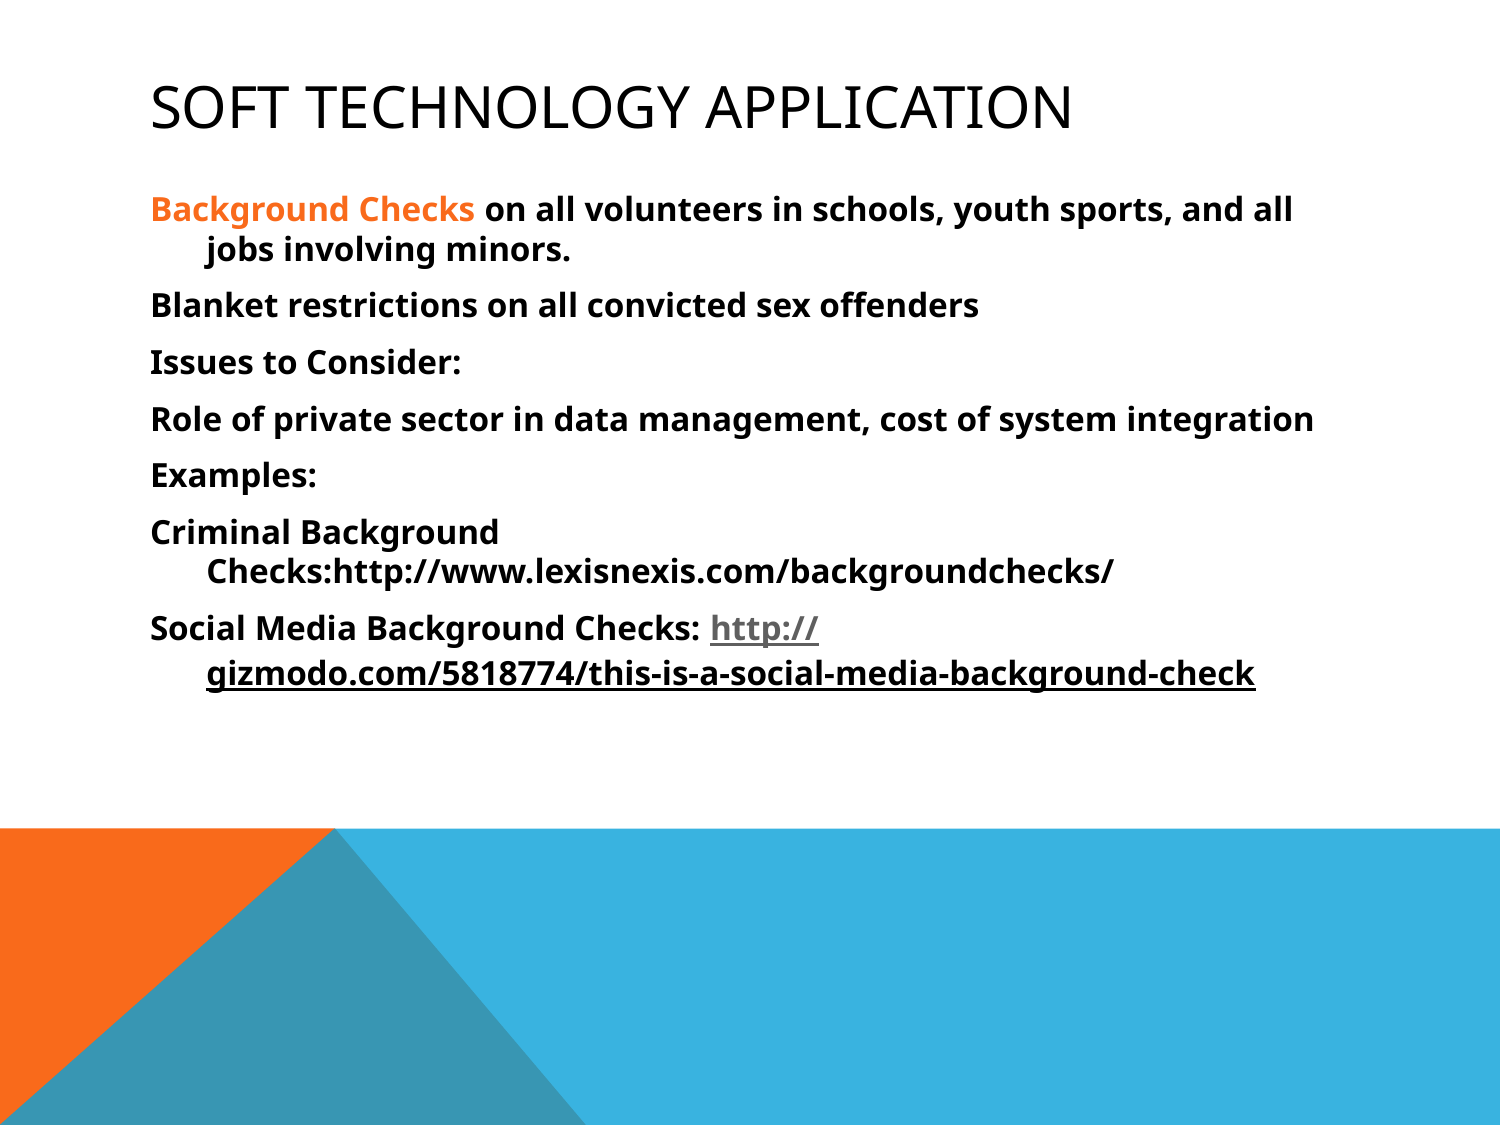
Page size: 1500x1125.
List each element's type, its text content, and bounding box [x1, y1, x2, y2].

list Background Checks on all volunteers in schools, youth sports, and all jobs involving minors. Blanket restrictions on all convicted sex offenders Issues to Consider: Role of private sector in data management, cost of system integration Examples: Criminal Background Checks:http://www.lexisnexis.com/backgroundchecks/ Social Media Background Checks: http://gizmodo.com/5818774/this-is-a-social-media-background-check [135, 180, 1369, 768]
title Soft Technology Application [135, 60, 1369, 150]
